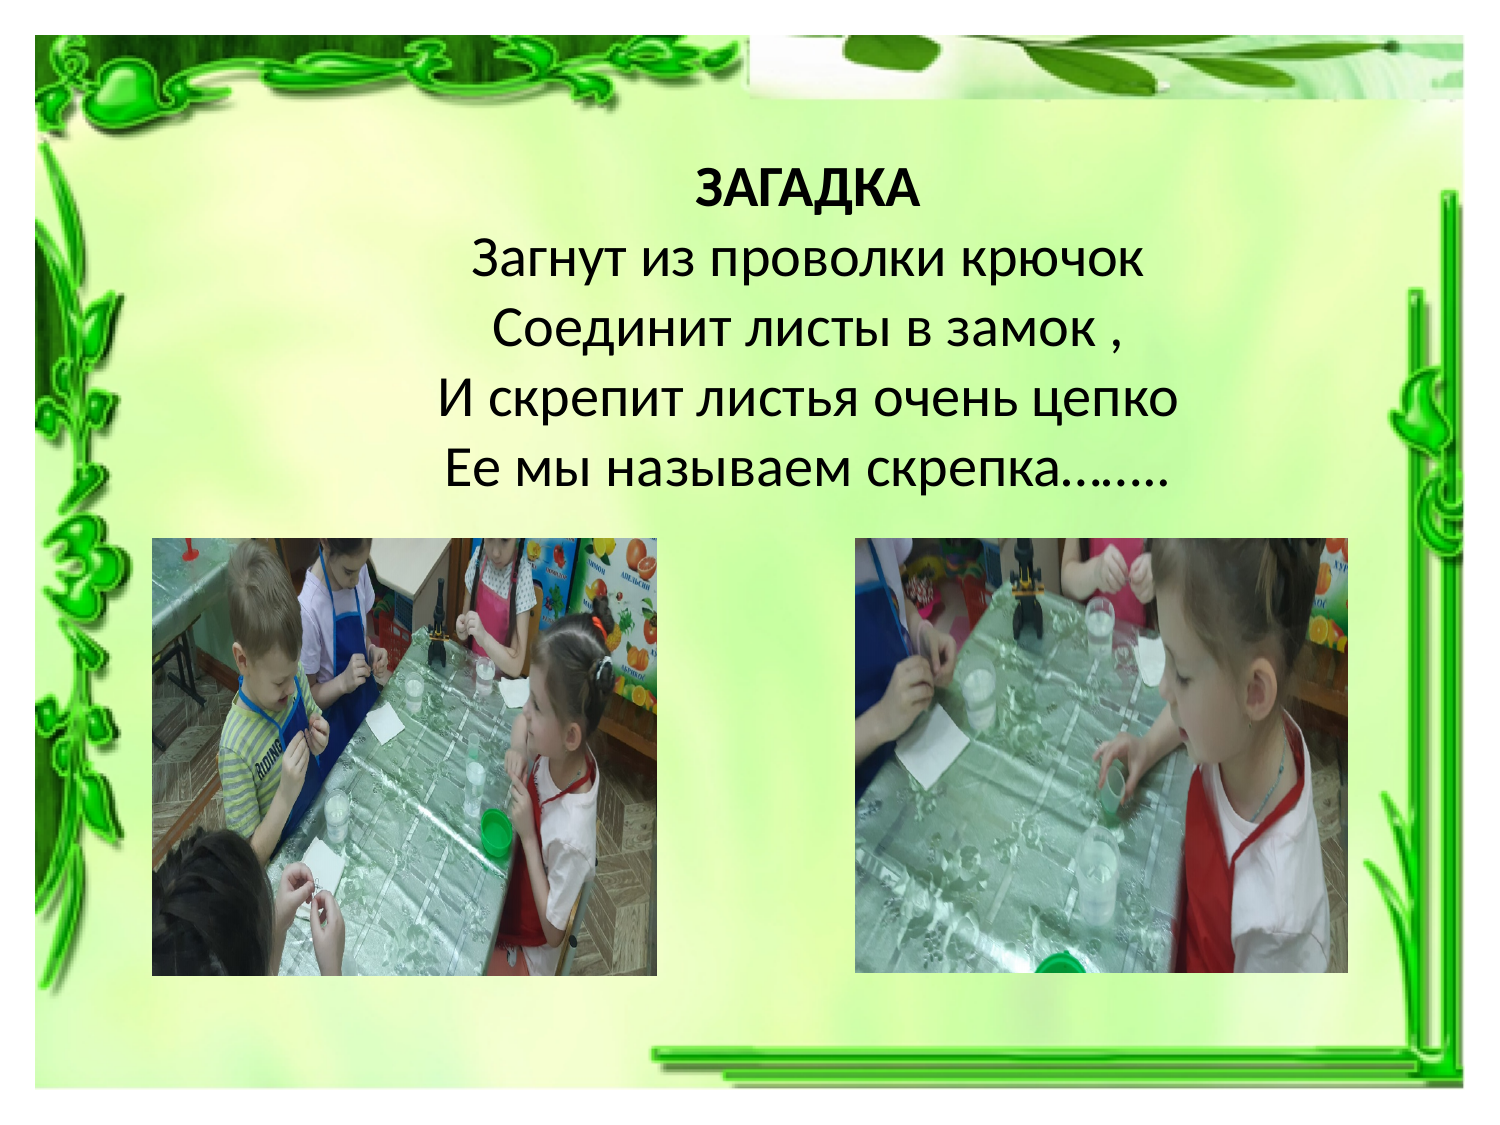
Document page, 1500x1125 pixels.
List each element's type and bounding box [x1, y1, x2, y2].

picture [855, 538, 1348, 973]
list [34, 34, 1466, 1091]
picture [152, 538, 657, 976]
